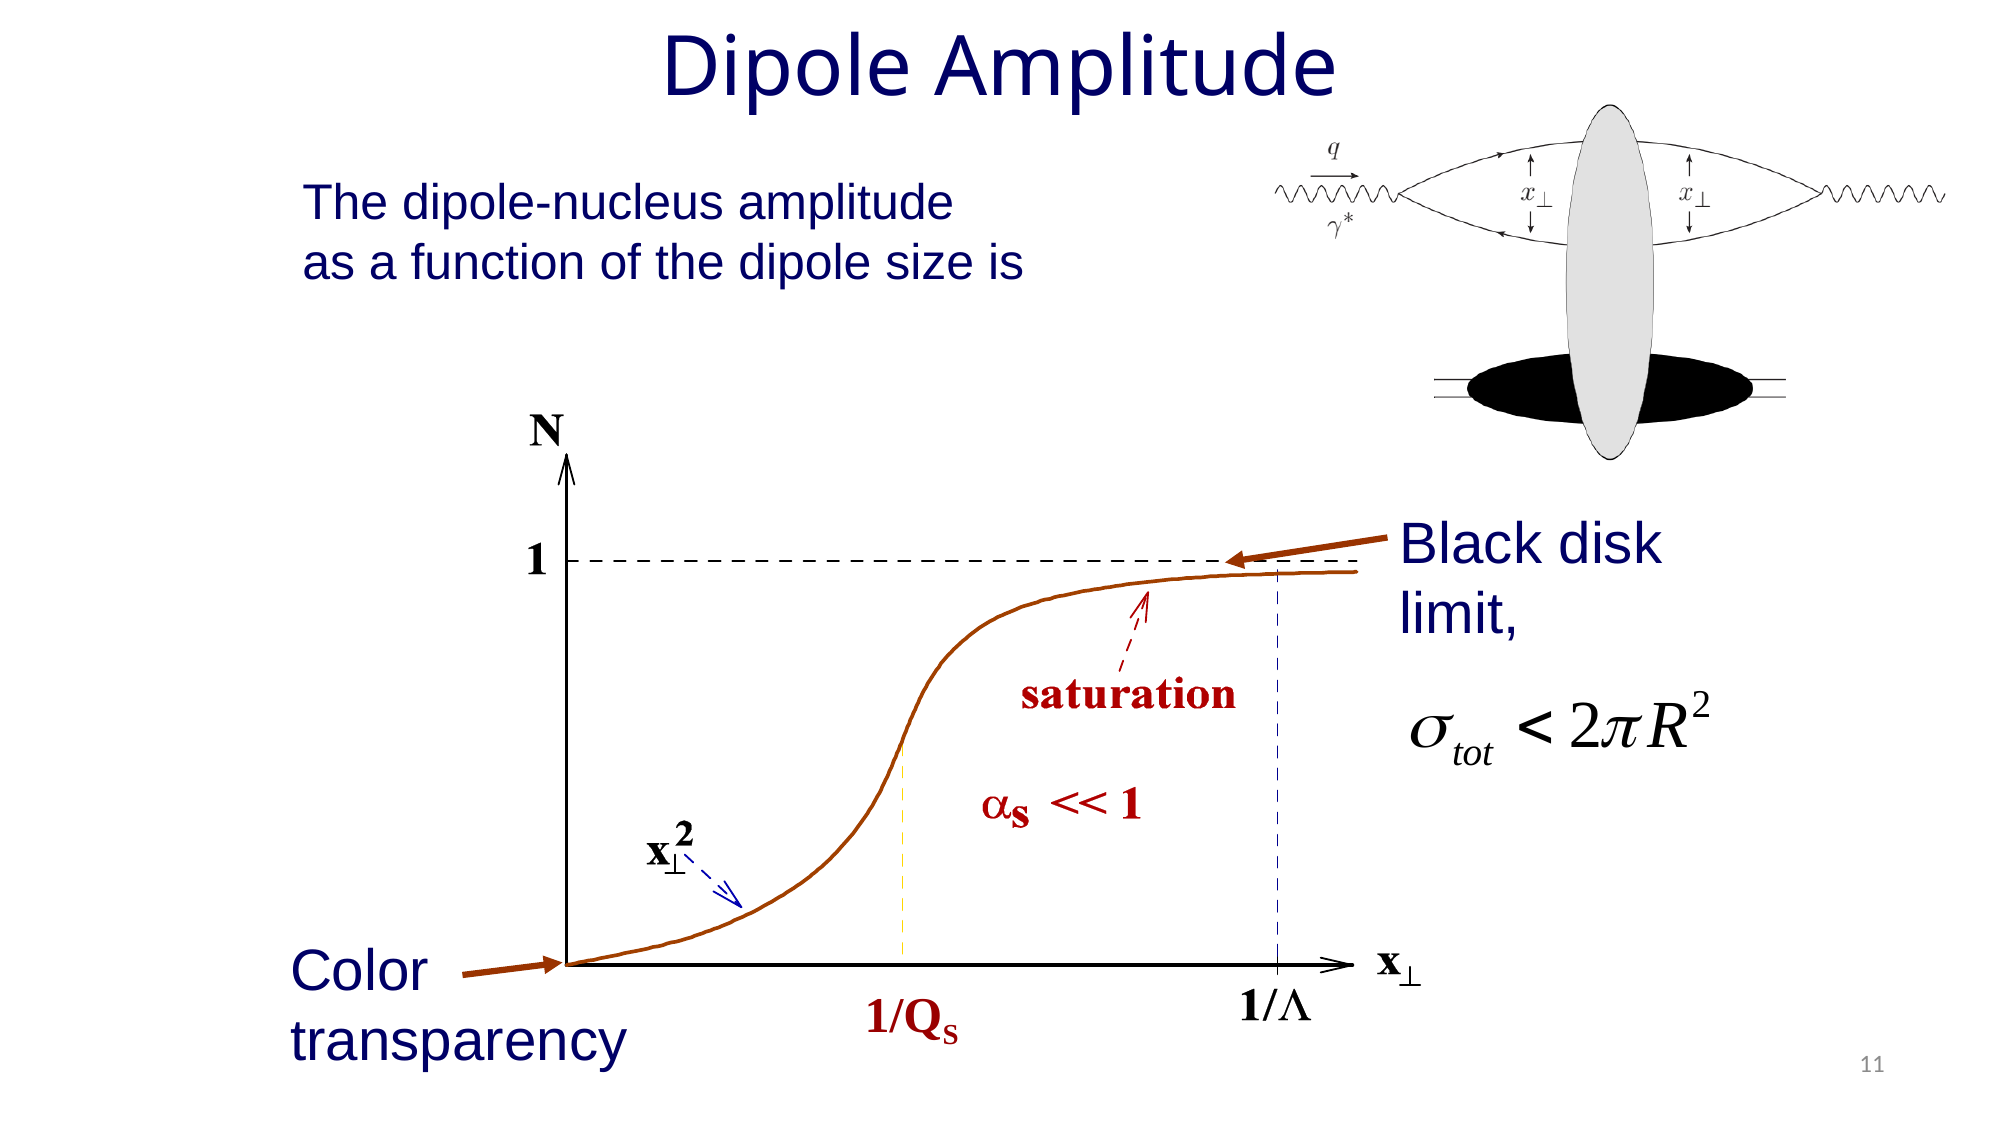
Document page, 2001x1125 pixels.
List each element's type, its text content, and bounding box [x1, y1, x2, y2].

text_box Black disk limit, [1425, 498, 1678, 653]
text_box 1/QS [849, 1030, 1000, 1058]
title Dipole Amplitude [324, 0, 1675, 138]
text_box Color transparency [275, 924, 643, 1080]
slide_number 11 [1433, 1025, 1900, 1100]
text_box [1399, 674, 1725, 782]
picture [1265, 100, 1949, 463]
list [524, 412, 1425, 1030]
text_box The dipole-nucleus amplitude as a function of the dipole size is [287, 162, 1069, 298]
